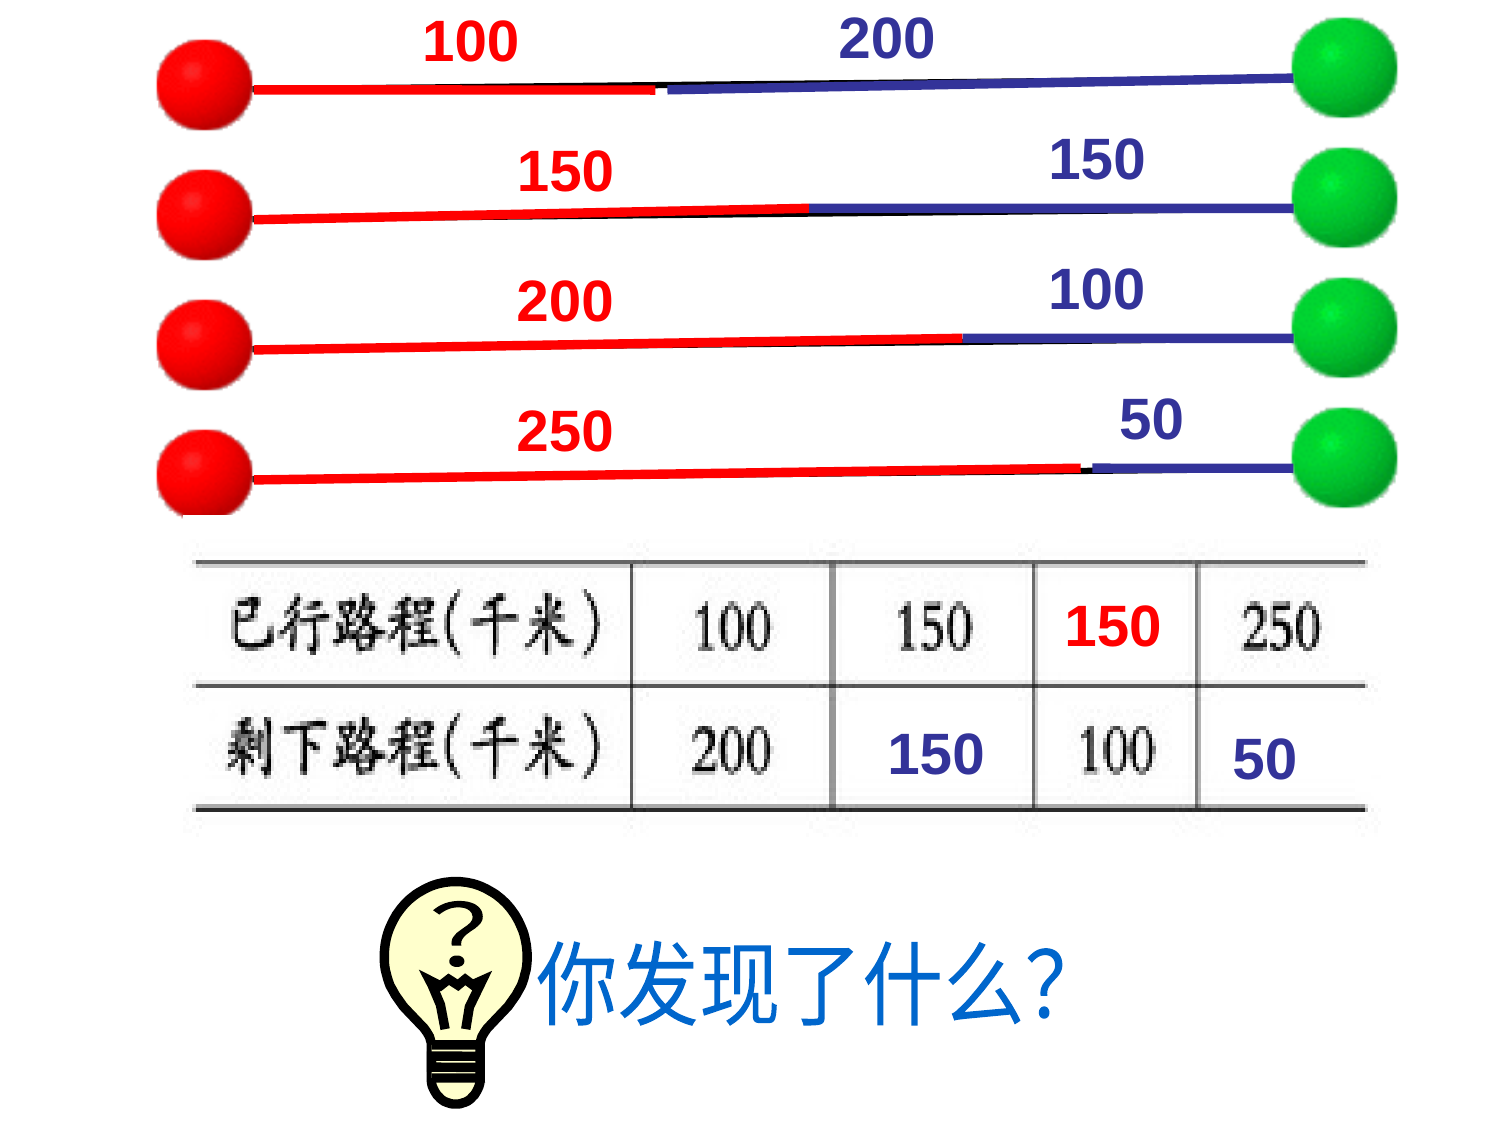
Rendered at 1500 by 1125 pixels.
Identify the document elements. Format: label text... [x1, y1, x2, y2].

picture [1281, 267, 1407, 393]
picture [147, 420, 261, 534]
text_box 250 [501, 385, 639, 471]
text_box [383, 881, 528, 1104]
picture [147, 30, 261, 144]
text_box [182, 515, 1389, 847]
picture [1281, 6, 1407, 133]
text_box 150 [1033, 113, 1171, 199]
picture [147, 290, 261, 404]
text_box 150 [502, 125, 640, 211]
text_box 100 [1033, 243, 1171, 329]
picture [147, 160, 261, 274]
picture [1281, 137, 1408, 263]
text_box 200 [501, 255, 639, 341]
text_box 200 [823, 0, 961, 78]
text_box 50 [1104, 373, 1242, 459]
picture [1281, 397, 1407, 523]
text_box 100 [407, 0, 545, 81]
